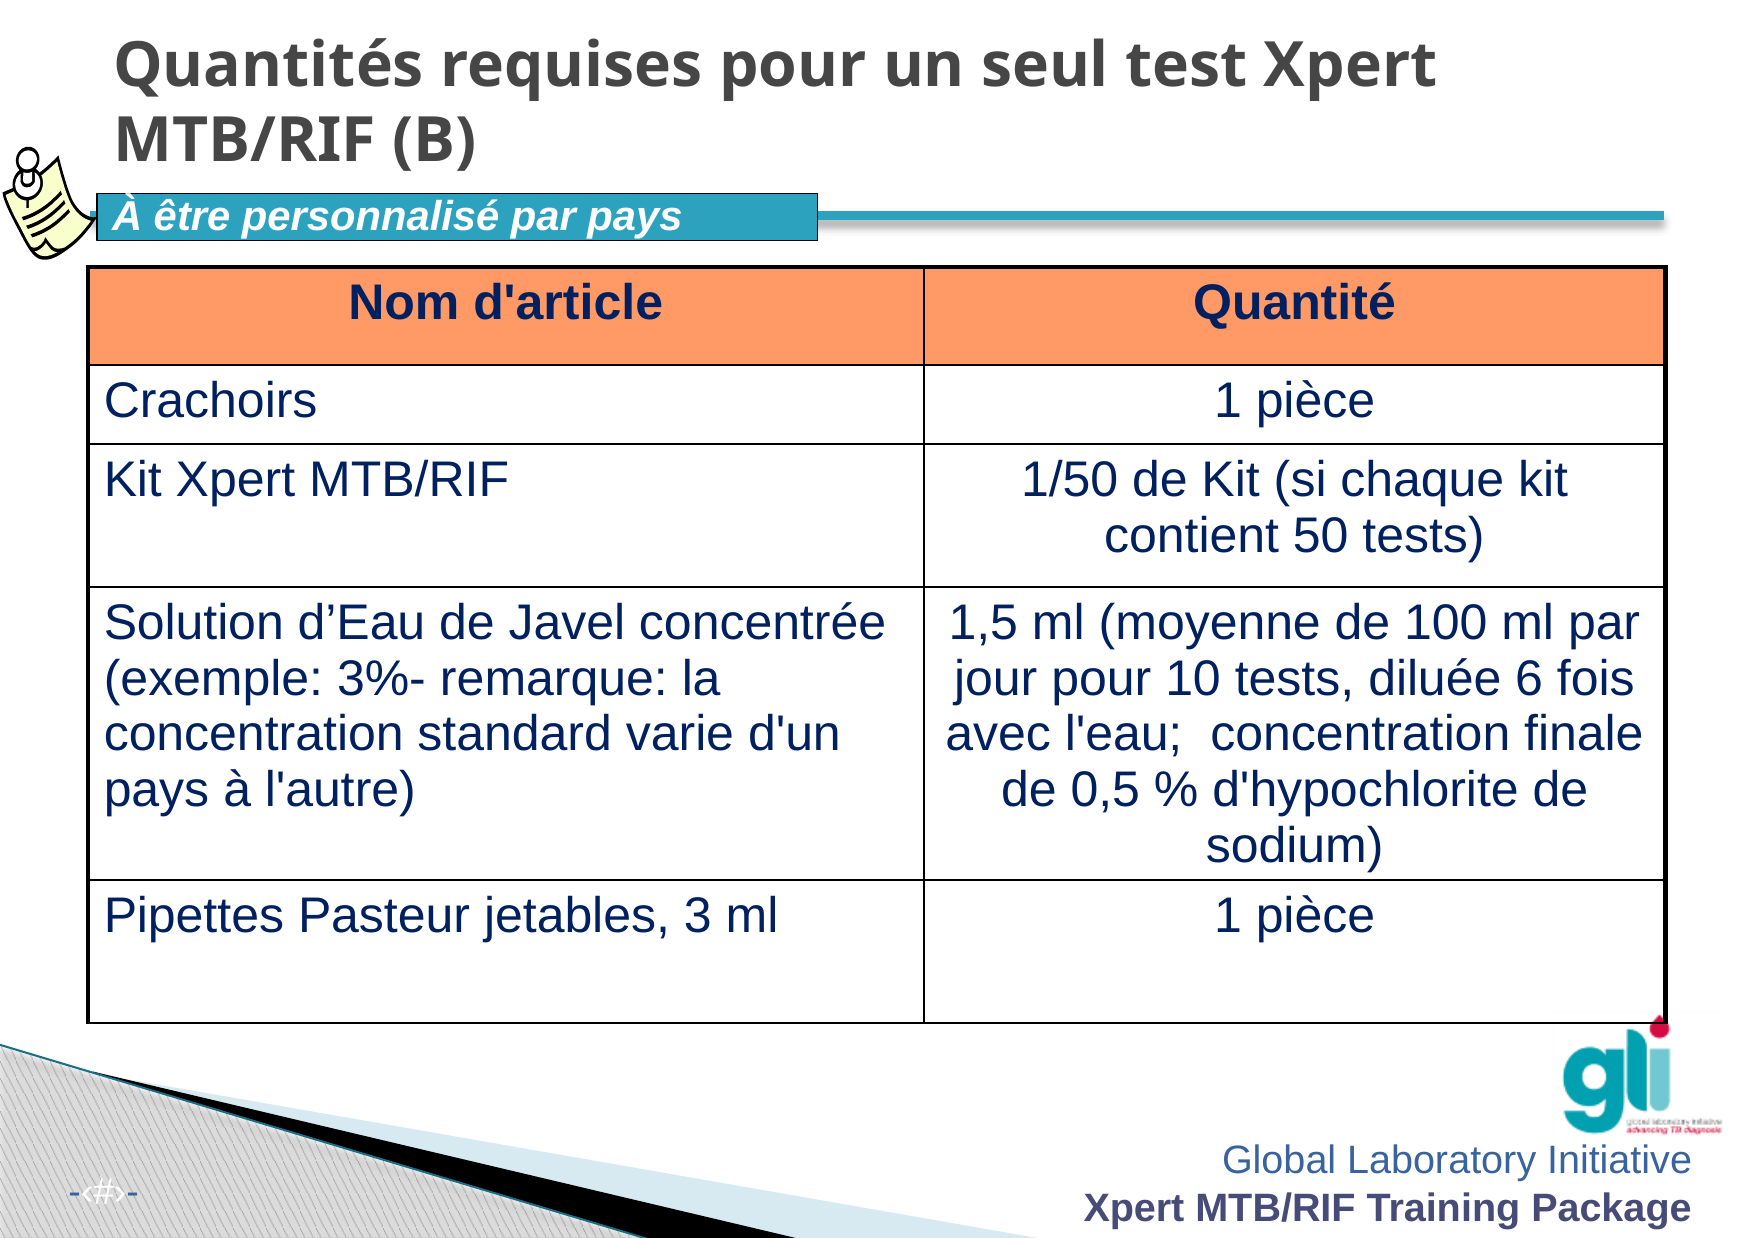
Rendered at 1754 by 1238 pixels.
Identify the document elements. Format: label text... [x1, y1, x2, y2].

table_cell Solution d’Eau de Javel concentrée (exemple: 3%- remarque: la concentration standard varie d'un pays à l'autre) [90, 588, 923, 879]
picture [2, 145, 98, 262]
table_cell Pipettes Pasteur jetables, 3 ml [90, 881, 923, 1022]
table_cell 1 pièce [925, 881, 1663, 1022]
table_cell Crachoirs [90, 366, 923, 443]
table_header Nom d'article [90, 269, 923, 364]
table_cell 1/50 de Kit (si chaque kit contient 50 tests) [925, 445, 1663, 586]
table_cell Kit Xpert MTB/RIF [90, 445, 923, 586]
table_cell 1,5 ml (moyenne de 100 ml par jour pour 10 tests, diluée 6 fois avec l'eau; concentration finale de 0,5 % d'hypochlorite de sodium) [925, 588, 1663, 879]
text_box À être personnalisé par pays [103, 181, 911, 247]
title Quantités requises pour un seul test Xpert MTB/RIF (B) [96, 15, 1675, 182]
table_cell 1 pièce [925, 366, 1663, 443]
table_header Quantité [925, 269, 1663, 364]
picture [1553, 1011, 1727, 1139]
